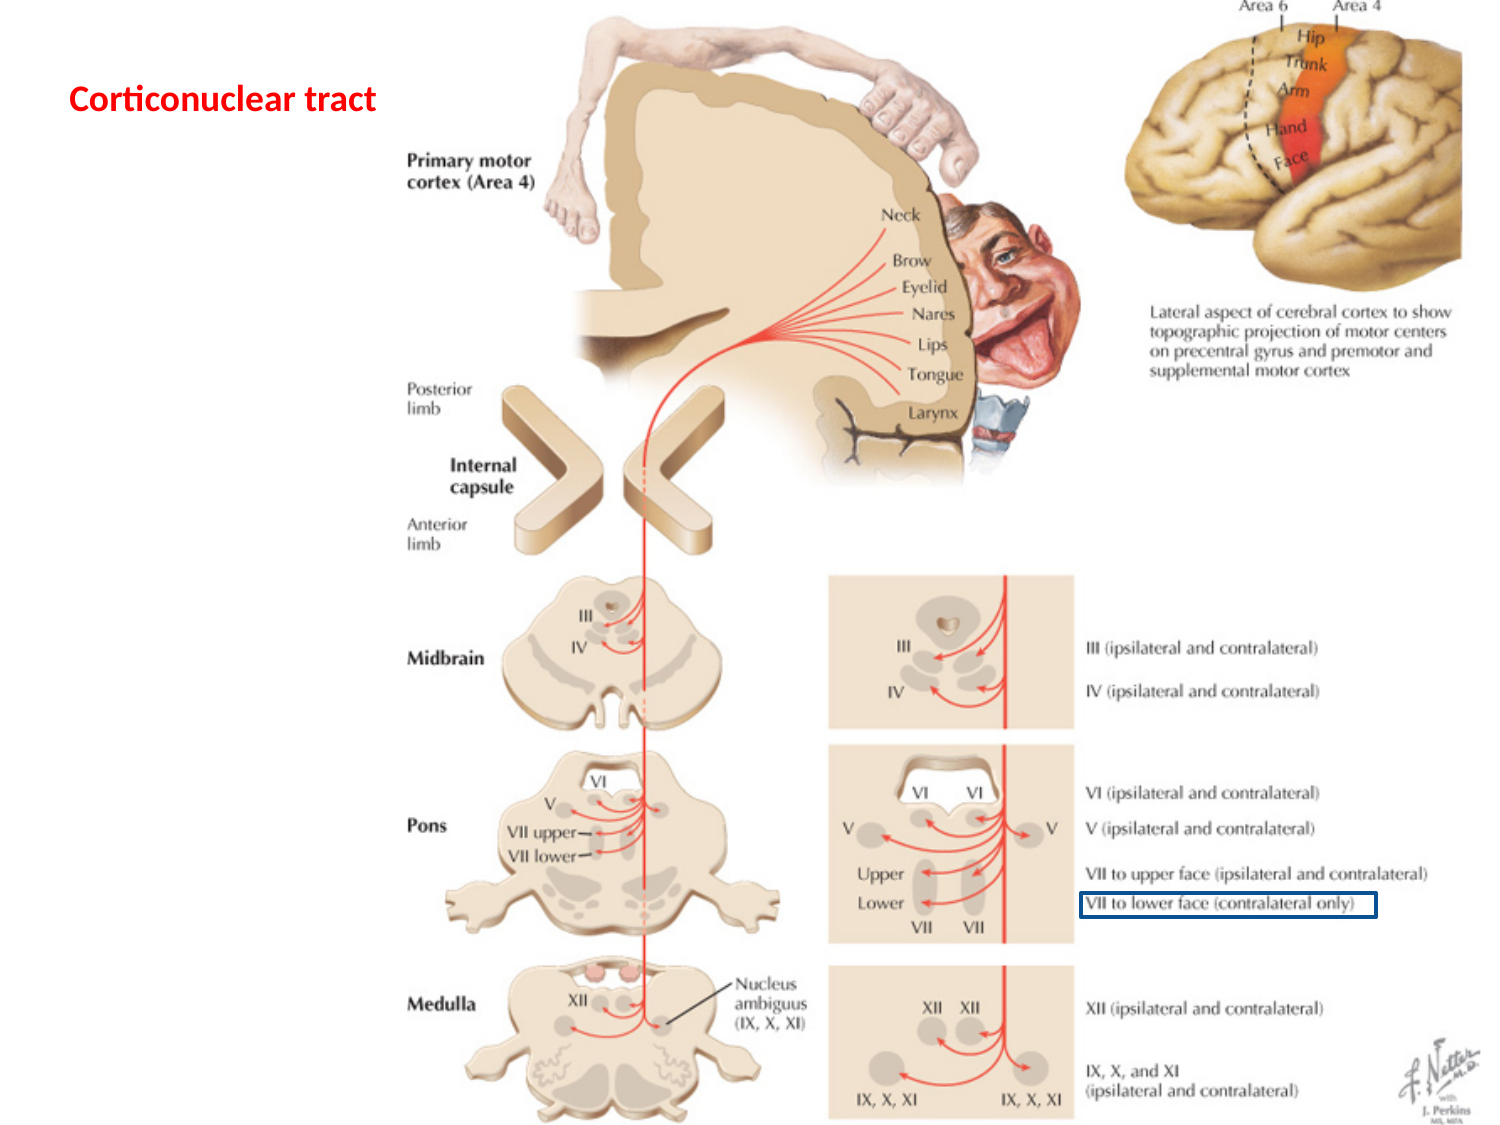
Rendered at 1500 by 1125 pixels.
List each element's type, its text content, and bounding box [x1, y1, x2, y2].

picture [407, 0, 1481, 1125]
text_box Corticonuclear tract [54, 66, 393, 127]
